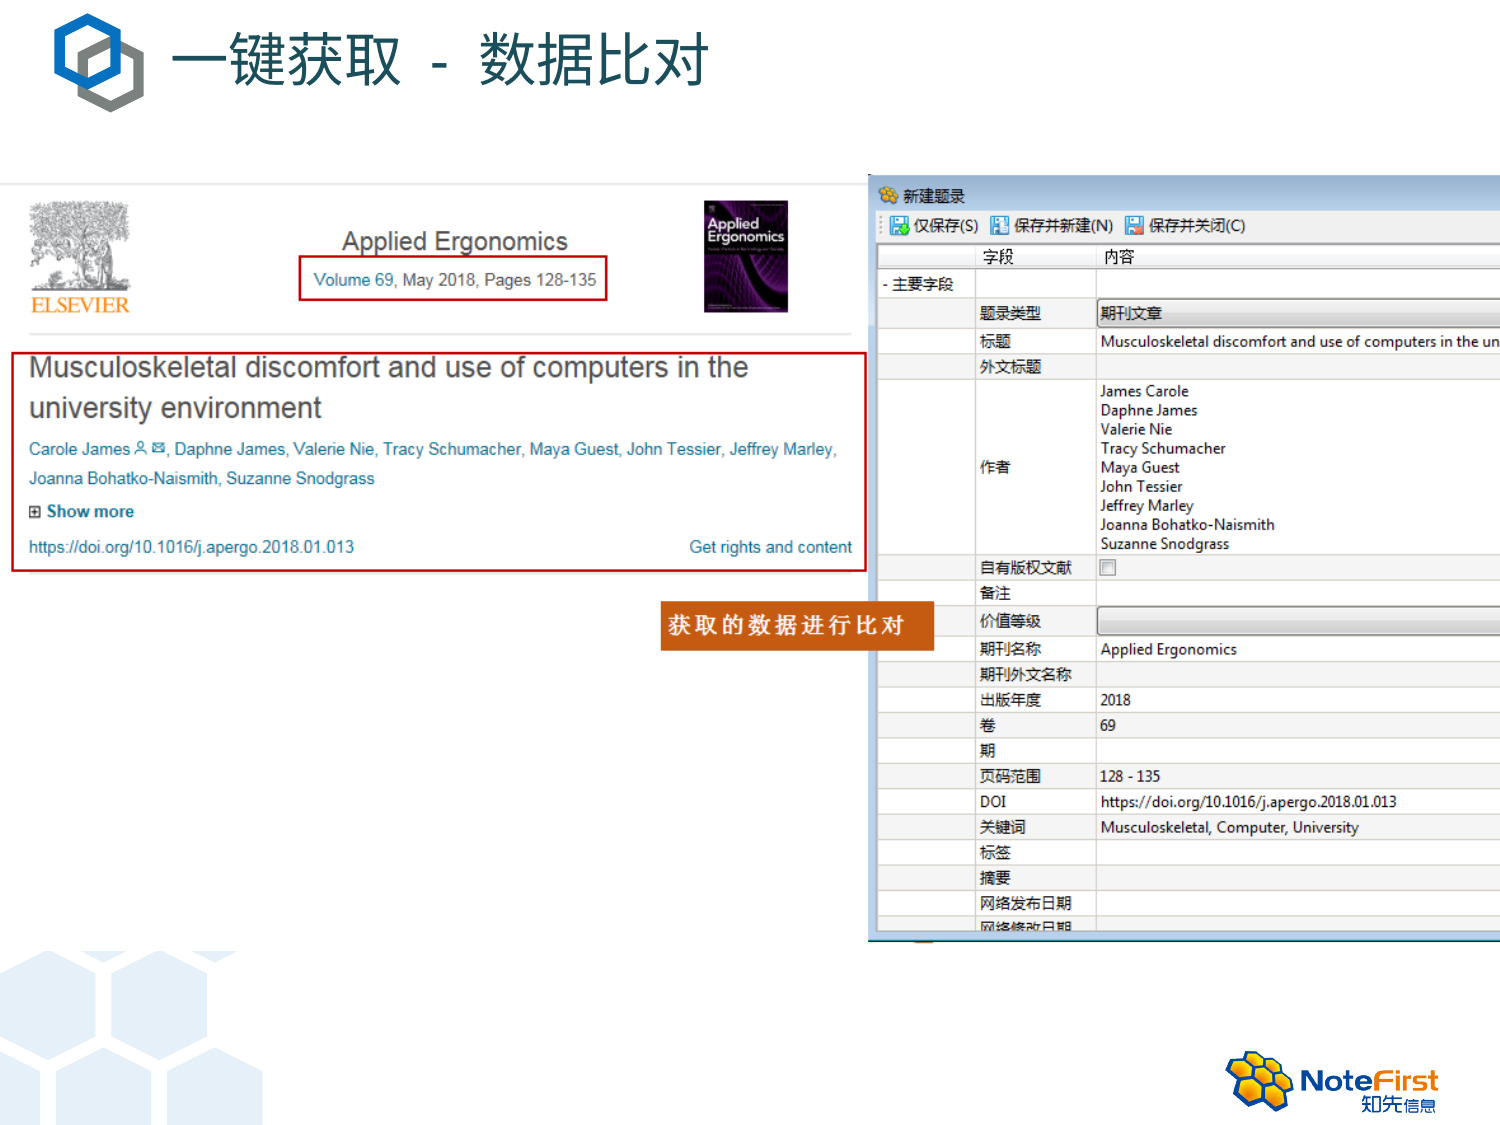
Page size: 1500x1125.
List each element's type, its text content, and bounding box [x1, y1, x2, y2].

title 一键获取 - 数据比对 [155, 18, 988, 107]
picture [1225, 1051, 1439, 1115]
picture [0, 174, 1500, 951]
